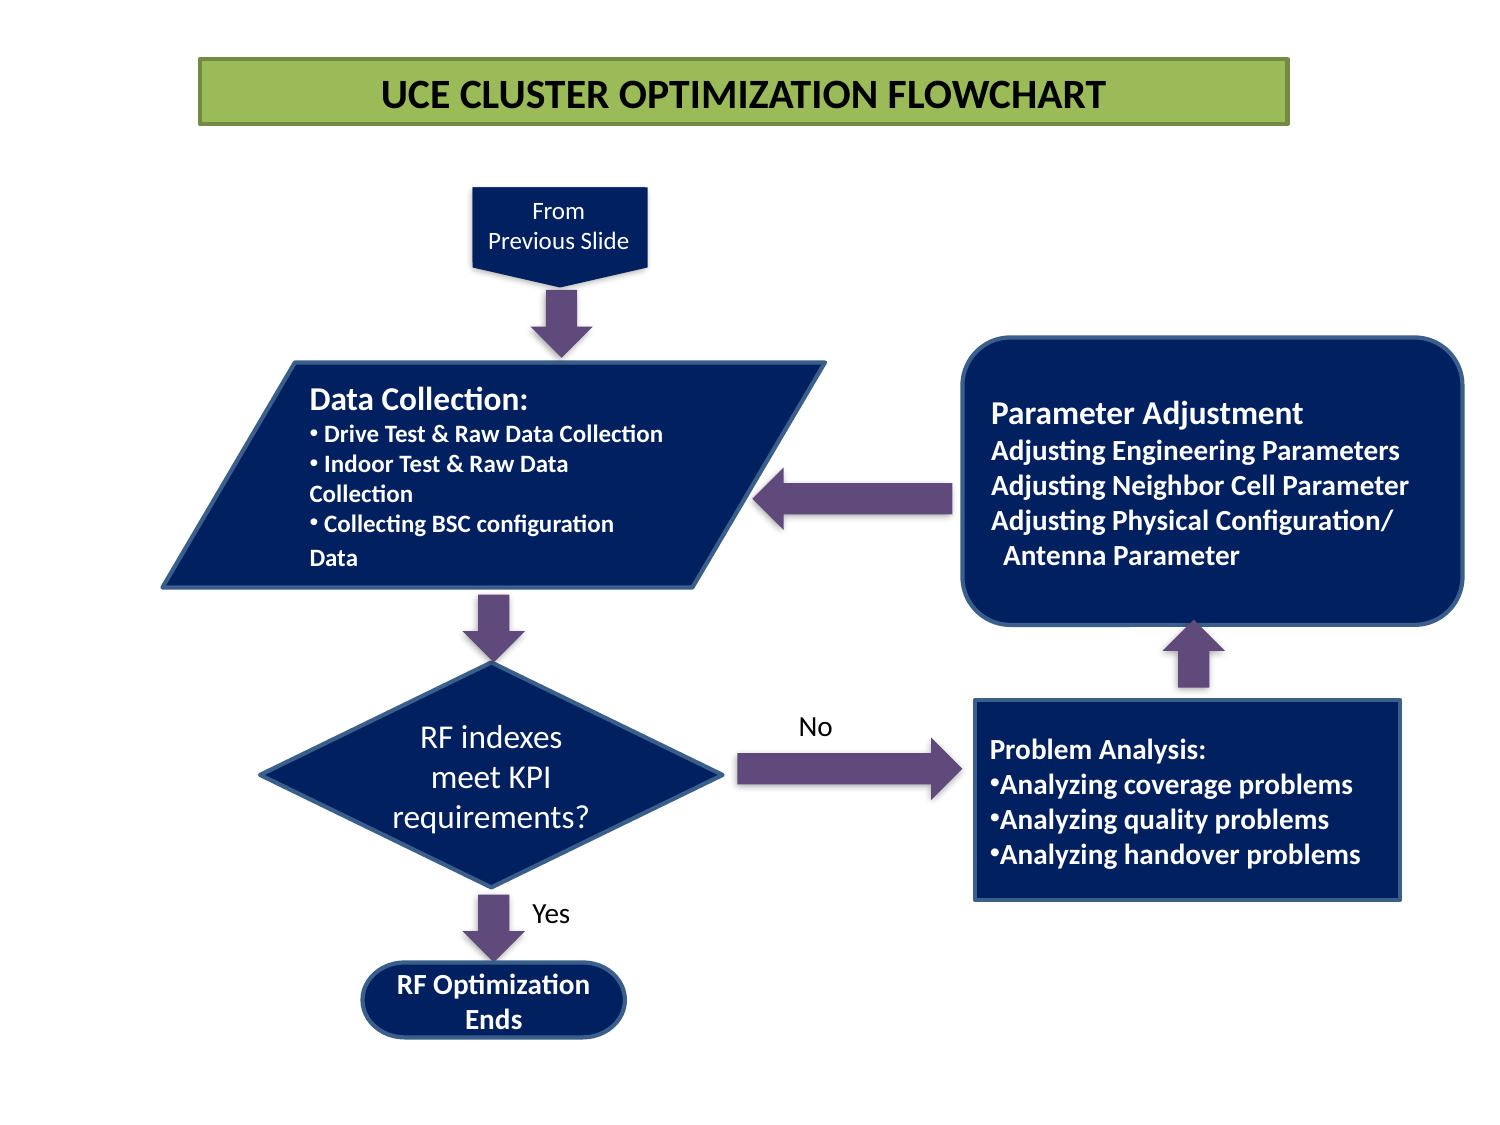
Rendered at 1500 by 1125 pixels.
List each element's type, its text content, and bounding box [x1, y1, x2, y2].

text_box No [783, 699, 848, 750]
text_box Problem Analysis: Analyzing coverage problems Analyzing quality problems Analyzing handover problems [973, 698, 1402, 902]
text_box [462, 594, 525, 663]
text_box Yes [517, 887, 586, 938]
text_box [1162, 619, 1225, 688]
text_box [752, 467, 953, 530]
text_box [462, 894, 519, 960]
text_box [472, 187, 648, 287]
text_box RF Optimization Ends [360, 960, 628, 1040]
text_box Parameter Adjustment Adjusting Engineering Parameters Adjusting Neighbor Cell Parameter Adjusting Physical Configuration/ Antenna Parameter [960, 335, 1465, 628]
text_box [530, 289, 593, 358]
text_box UCE CLUSTER OPTIMIZATION FLOWCHART [198, 57, 1290, 126]
text_box From Previous Slide [472, 187, 645, 263]
text_box [737, 737, 963, 801]
text_box Data Collection: Drive Test & Raw Data Collection Indoor Test & Raw Data Collection Collecting BSC configuration Data [160, 360, 827, 590]
text_box RF indexes meet KPI requirements? [257, 663, 725, 890]
